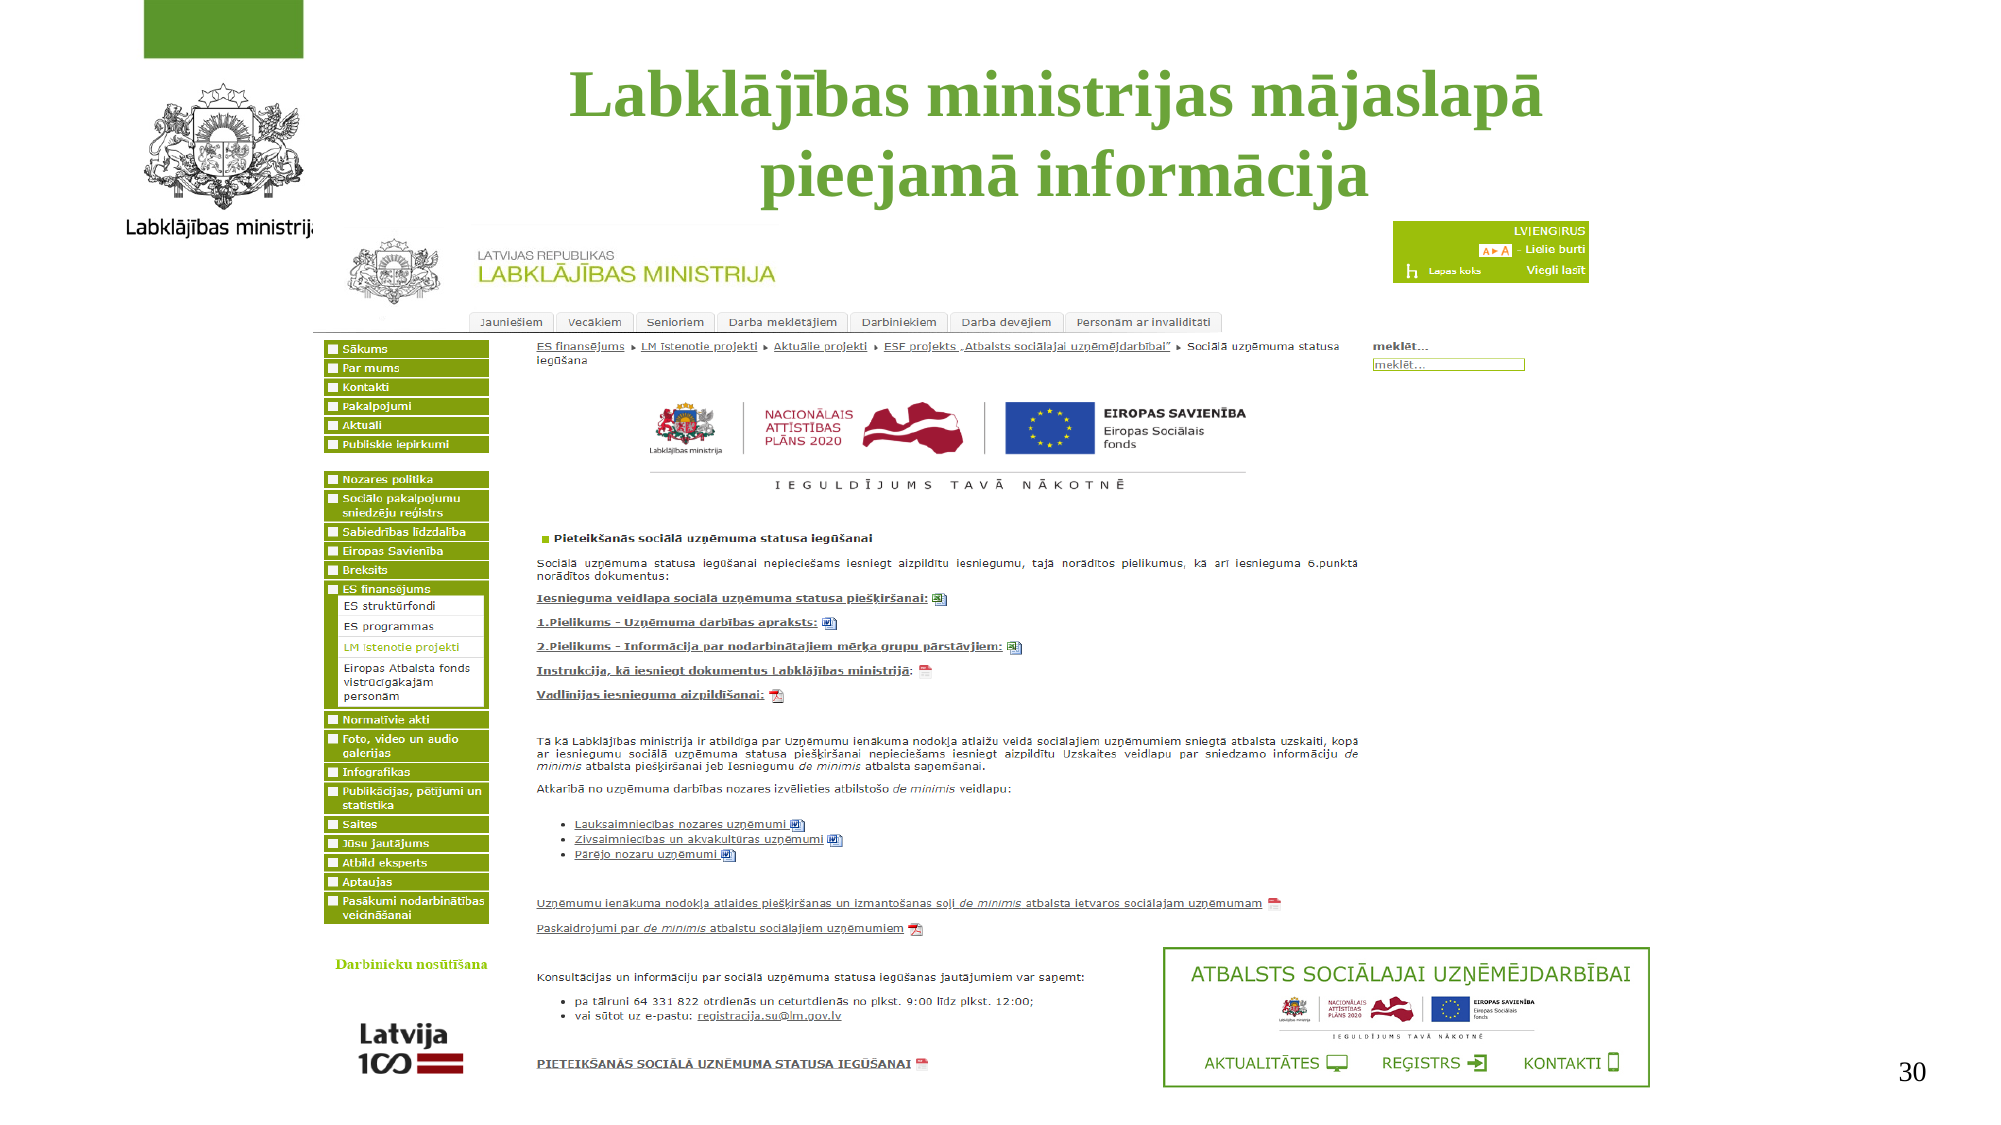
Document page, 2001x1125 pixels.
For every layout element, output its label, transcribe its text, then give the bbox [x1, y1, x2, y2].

picture [1162, 946, 1651, 1088]
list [313, 221, 1595, 1088]
title Labklājības ministrijas mājaslapā pieejamā informācija [537, 42, 1594, 164]
picture [64, 0, 383, 354]
text_box 30 [1591, 1045, 1942, 1106]
